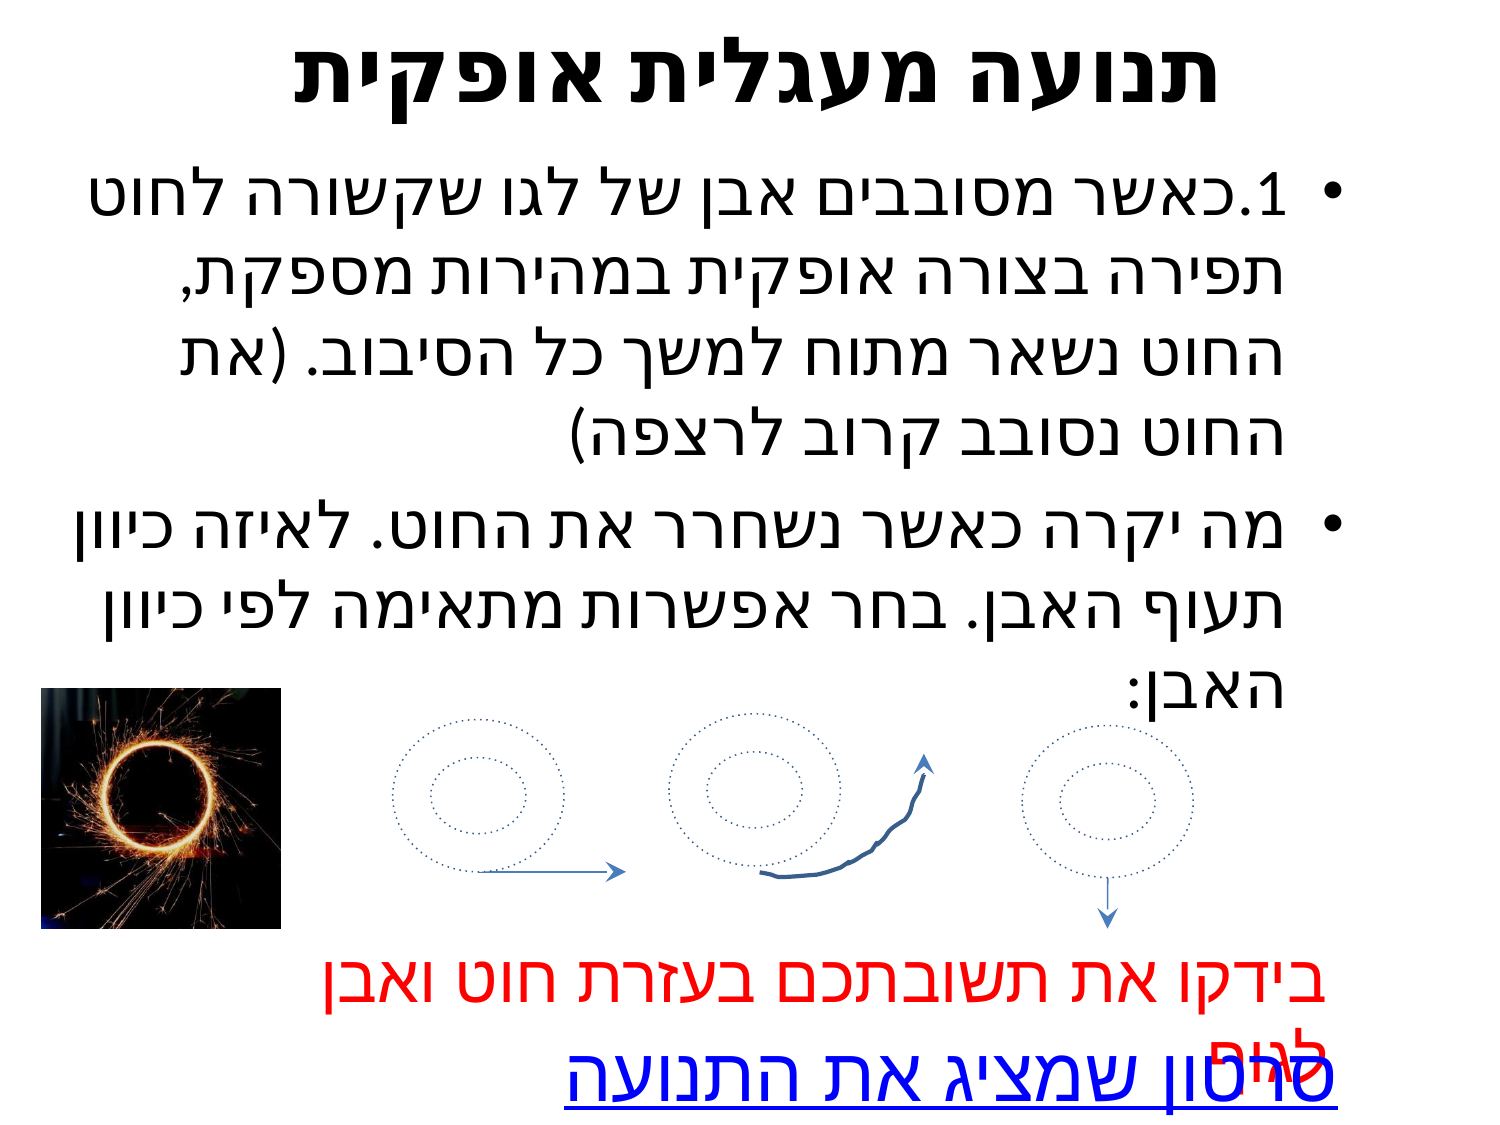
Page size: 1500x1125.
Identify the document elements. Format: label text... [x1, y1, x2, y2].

picture [40, 688, 281, 929]
text_box סרטון שמציג את התנועה [278, 1018, 1354, 1125]
text_box [759, 776, 923, 878]
text_box בידקו את תשובתכם בעזרת חוט ואבן לגוף [218, 928, 1344, 1025]
list 1.כאשר מסובבים אבן של לגו שקשורה לחוט תפירה בצורה אופקית במהירות מספקת, החוט נשאר מתוח למשך כל הסיבוב. (את החוט נסובב קרוב לרצפה) מה יקרה כאשר נשחרר את החוט. לאיזה כיוון תעוף האבן. בחר אפשרות מתאימה לפי כיוון האבן: [9, 140, 1360, 884]
text_box [392, 719, 565, 872]
text_box [668, 713, 841, 866]
text_box [1022, 725, 1194, 878]
title תנועה מעגלית אופקית [84, 0, 1435, 160]
